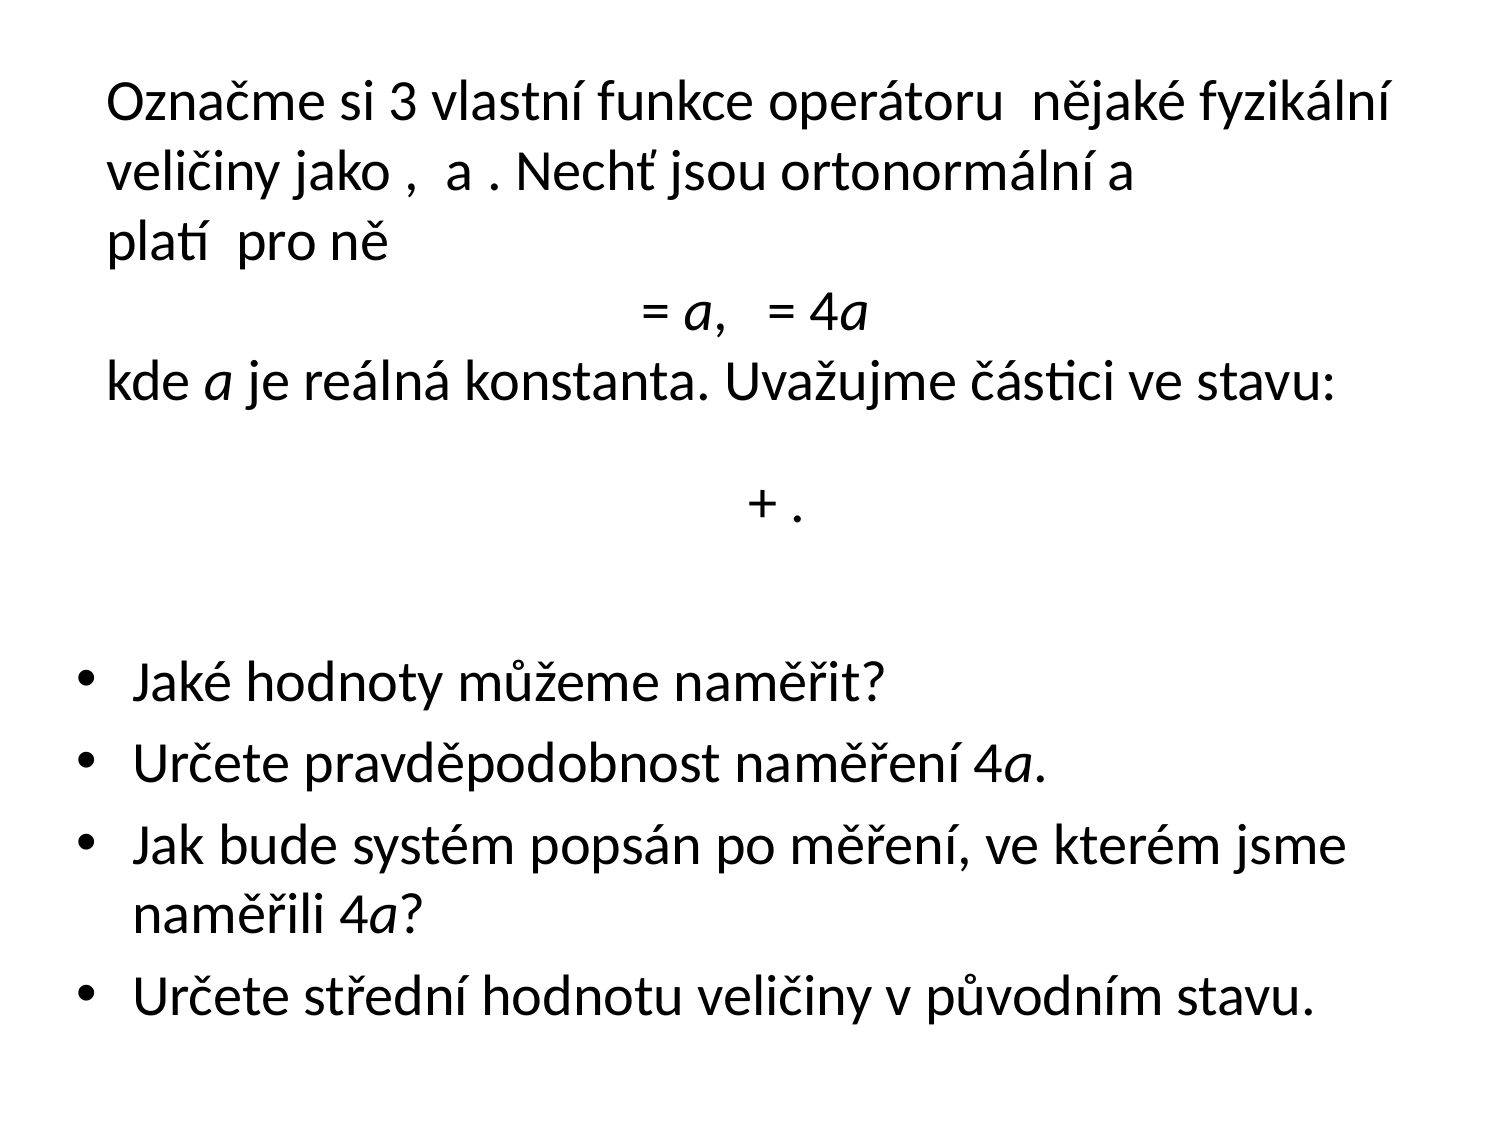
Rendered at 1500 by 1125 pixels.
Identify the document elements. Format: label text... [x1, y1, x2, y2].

list Jaké hodnoty můžeme naměřit? Určete pravděpodobnost naměření 4a. Jak bude systém popsán po měření, ve kterém jsme naměřili 4a? Určete střední hodnotu veličiny v původním stavu. [61, 635, 1443, 1125]
